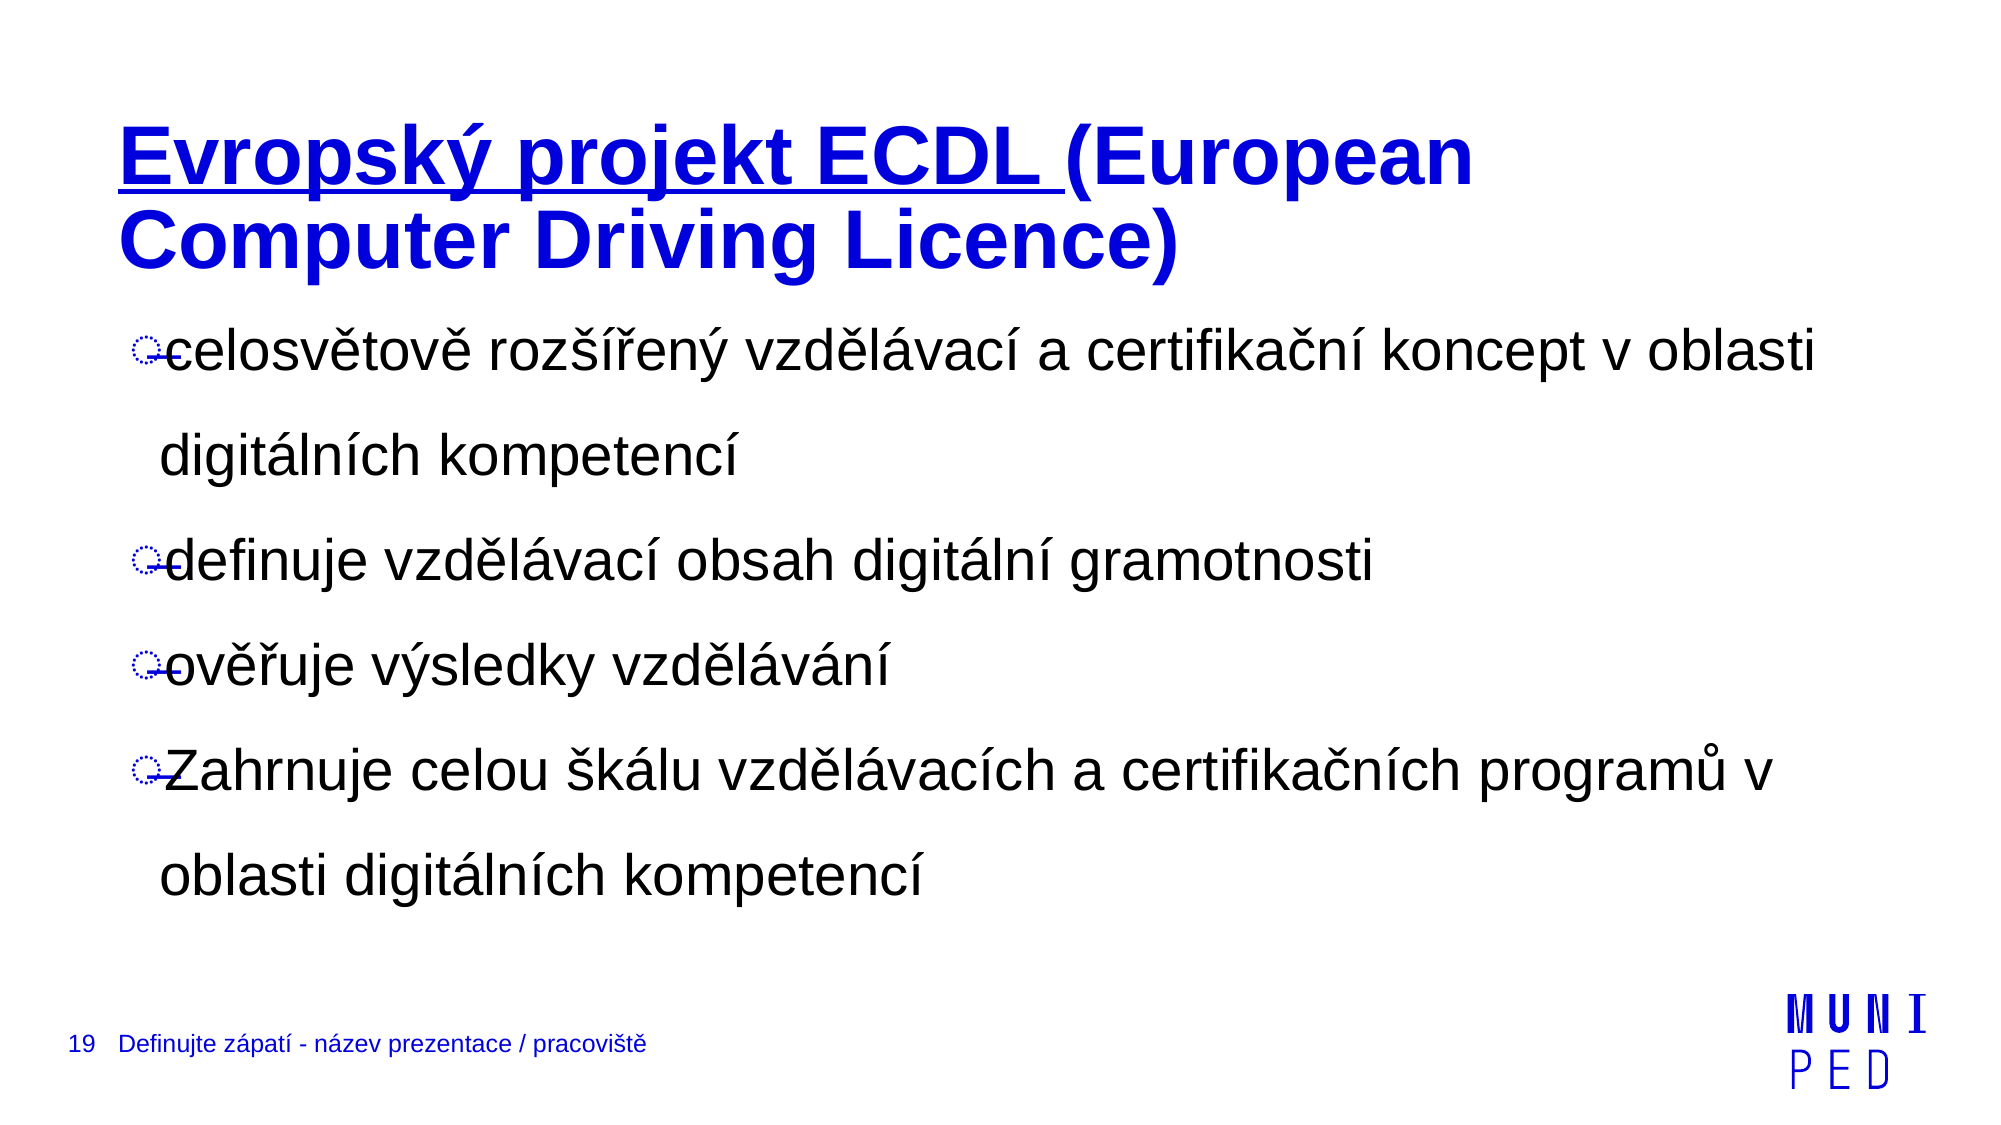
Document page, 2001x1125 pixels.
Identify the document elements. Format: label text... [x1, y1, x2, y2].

list celosvětově rozšířený vzdělávací a certifikační koncept v oblasti digitálních kompetencí definuje vzdělávací obsah digitální gramotnosti ověřuje výsledky vzdělávání Zahrnuje celou škálu vzdělávacích a certifikačních programů v oblasti digitálních kompetencí [118, 277, 1883, 957]
title Evropský projekt ECDL (European Computer Driving Licence) [118, 118, 1883, 193]
slide_number 19 [67, 1021, 110, 1063]
footer Definujte zápatí - název prezentace / pracoviště [118, 1021, 1418, 1063]
